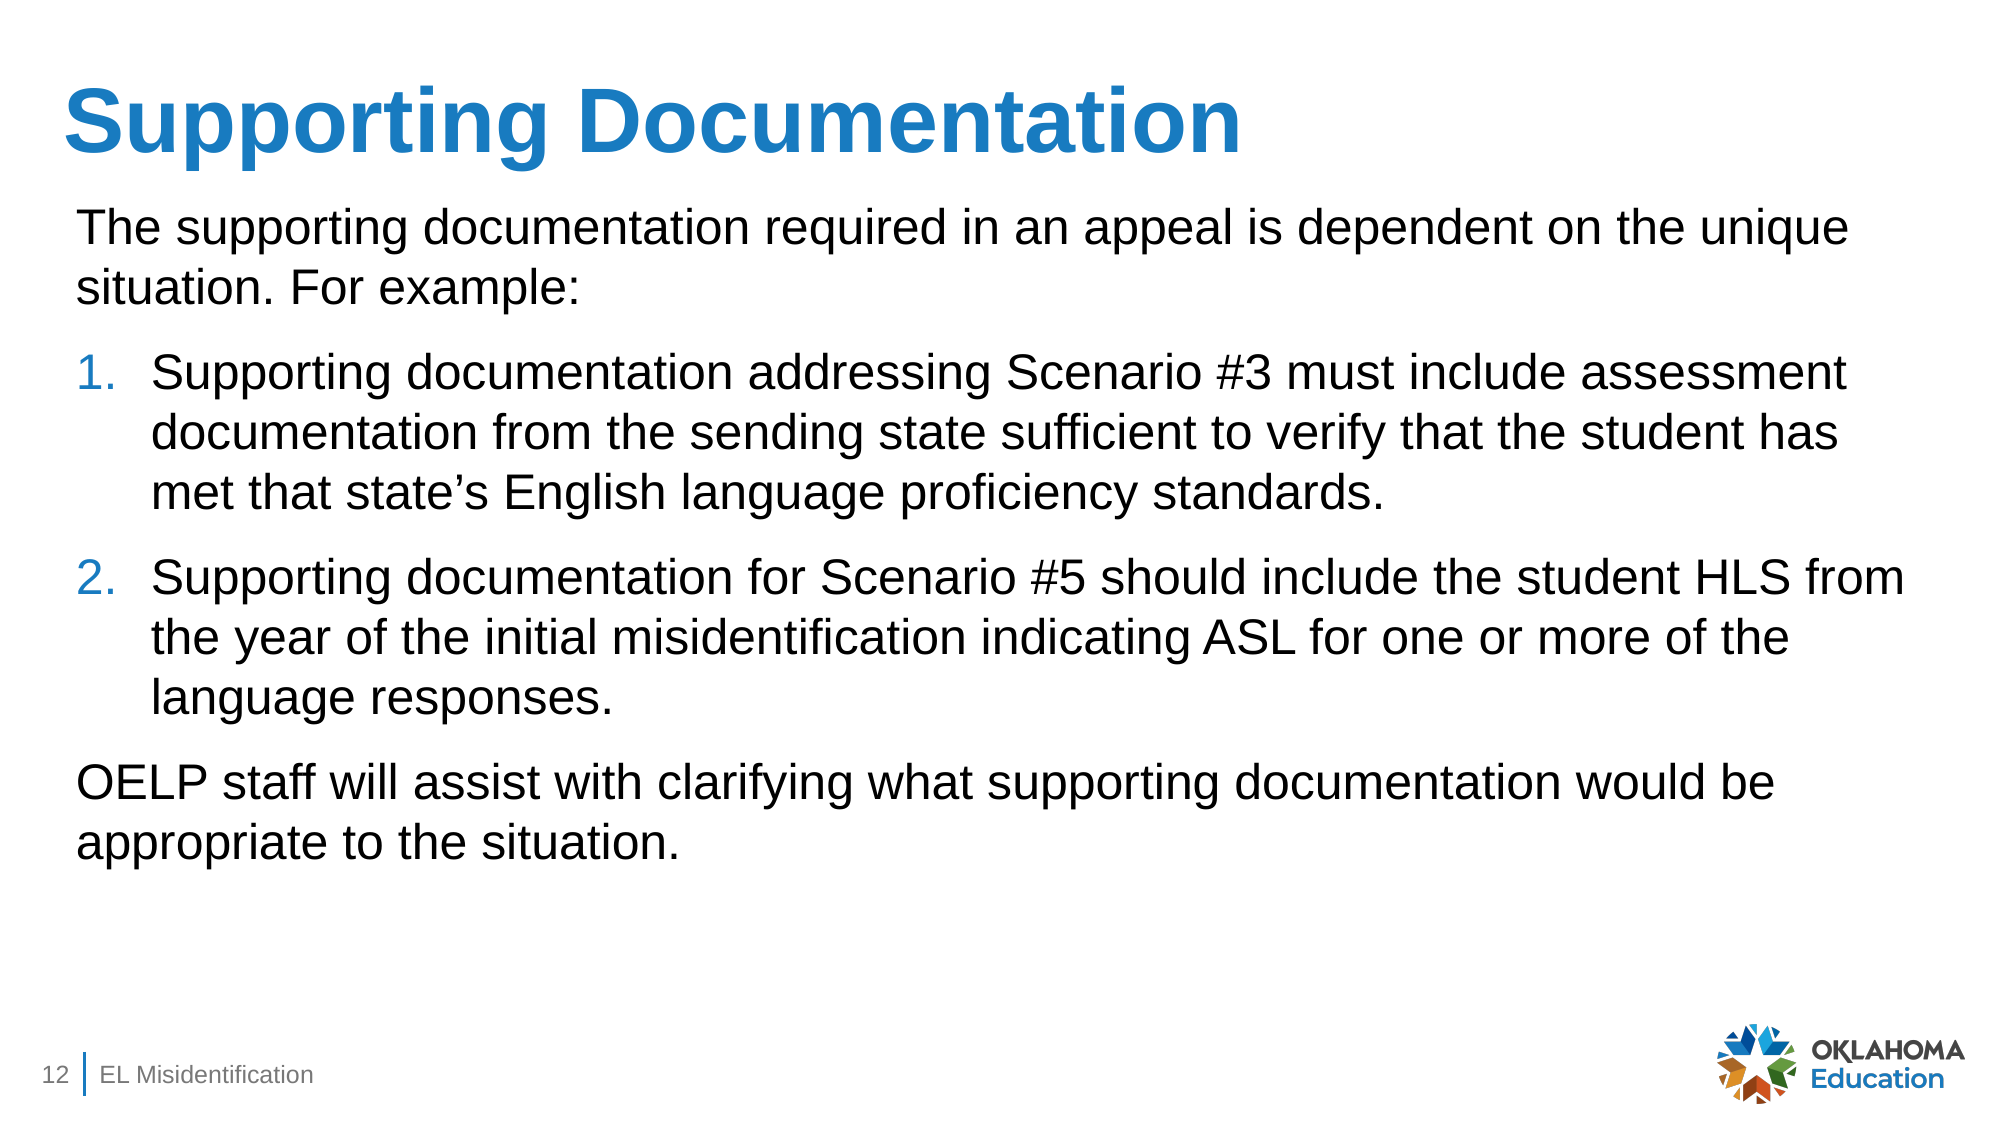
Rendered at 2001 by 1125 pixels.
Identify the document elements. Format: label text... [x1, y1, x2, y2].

slide_number 12 [0, 1043, 85, 1104]
picture [1717, 1024, 1965, 1104]
list The supporting documentation required in an appeal is dependent on the unique situation. For example: Supporting documentation addressing Scenario #3 must include assessment documentation from the sending state sufficient to verify that the student has met that state’s English language proficiency standards. Supporting documentation for Scenario #5 should include the student HLS from the year of the initial misidentification indicating ASL for one or more of the language responses. OELP staff will assist with clarifying what supporting documentation would be appropriate to the situation. [60, 186, 1925, 1044]
footer EL Misidentification [85, 1043, 1063, 1104]
title Supporting Documentation [48, 59, 1952, 187]
